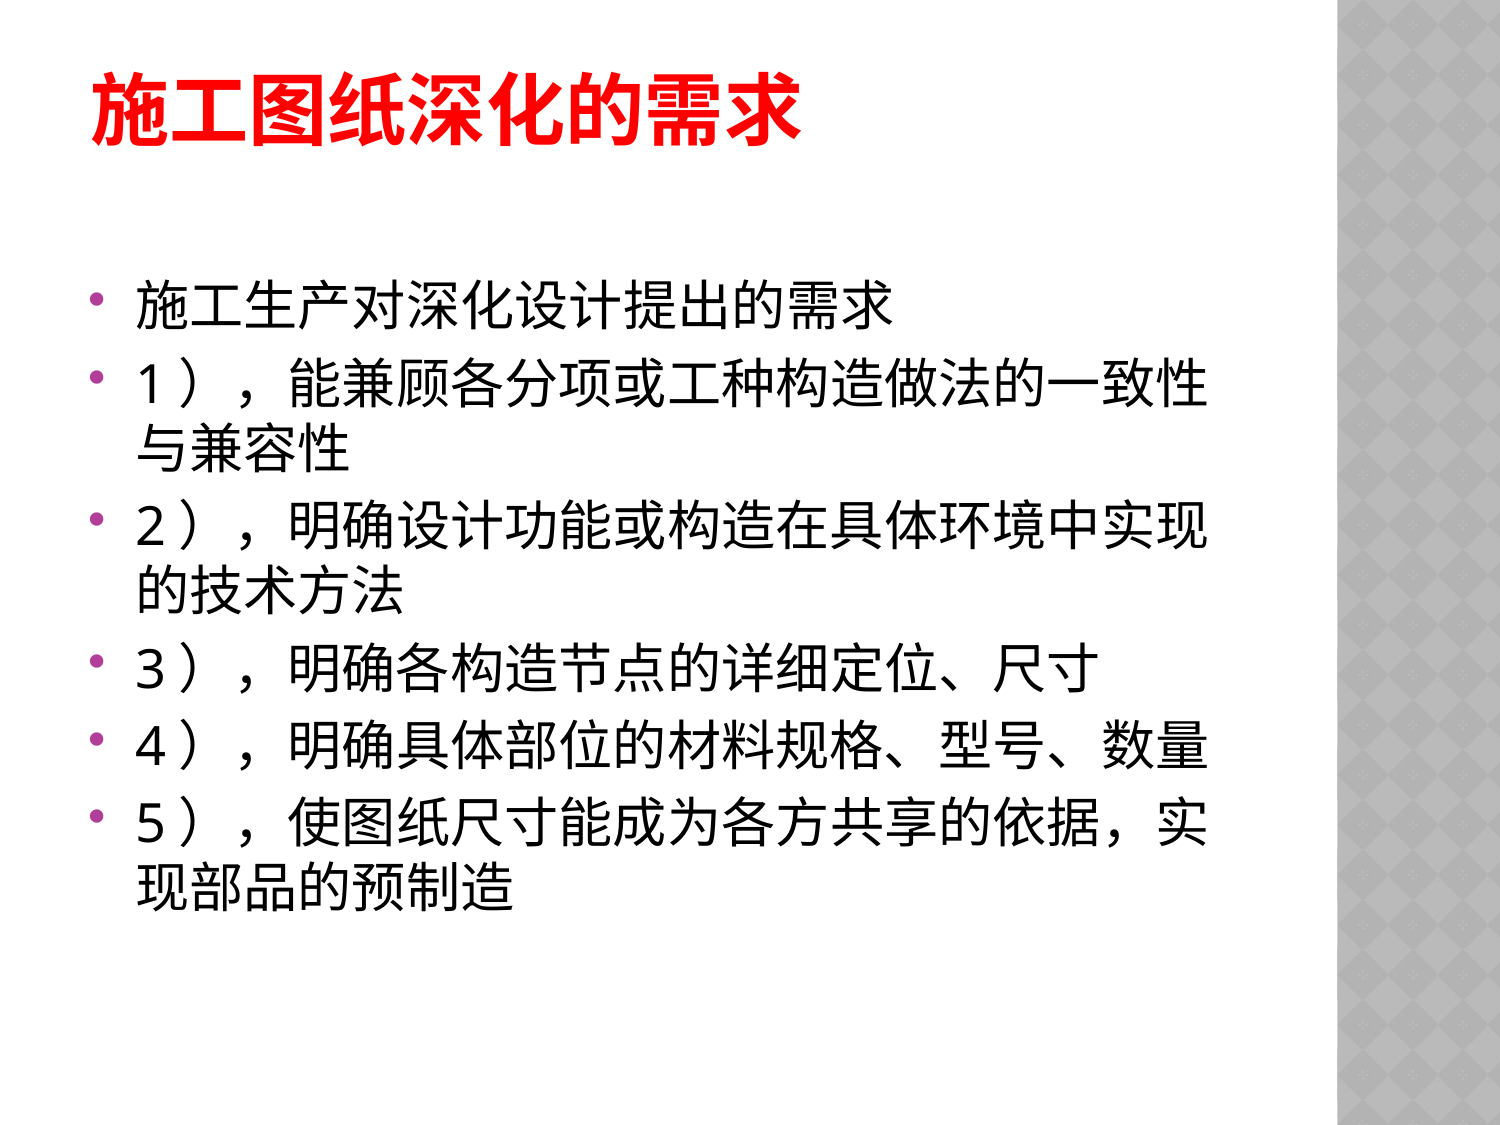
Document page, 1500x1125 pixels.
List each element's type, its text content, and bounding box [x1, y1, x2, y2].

list 施工生产对深化设计提出的需求 1），能兼顾各分项或工种构造做法的一致性与兼容性 2），明确设计功能或构造在具体环境中实现的技术方法 3），明确各构造节点的详细定位、尺寸 4），明确具体部位的材料规格、型号、数量 5），使图纸尺寸能成为各方共享的依据，实现部品的预制造 [75, 264, 1263, 1059]
title 施工图纸深化的需求 [75, 52, 1263, 240]
text_box [1337, 0, 1500, 1125]
